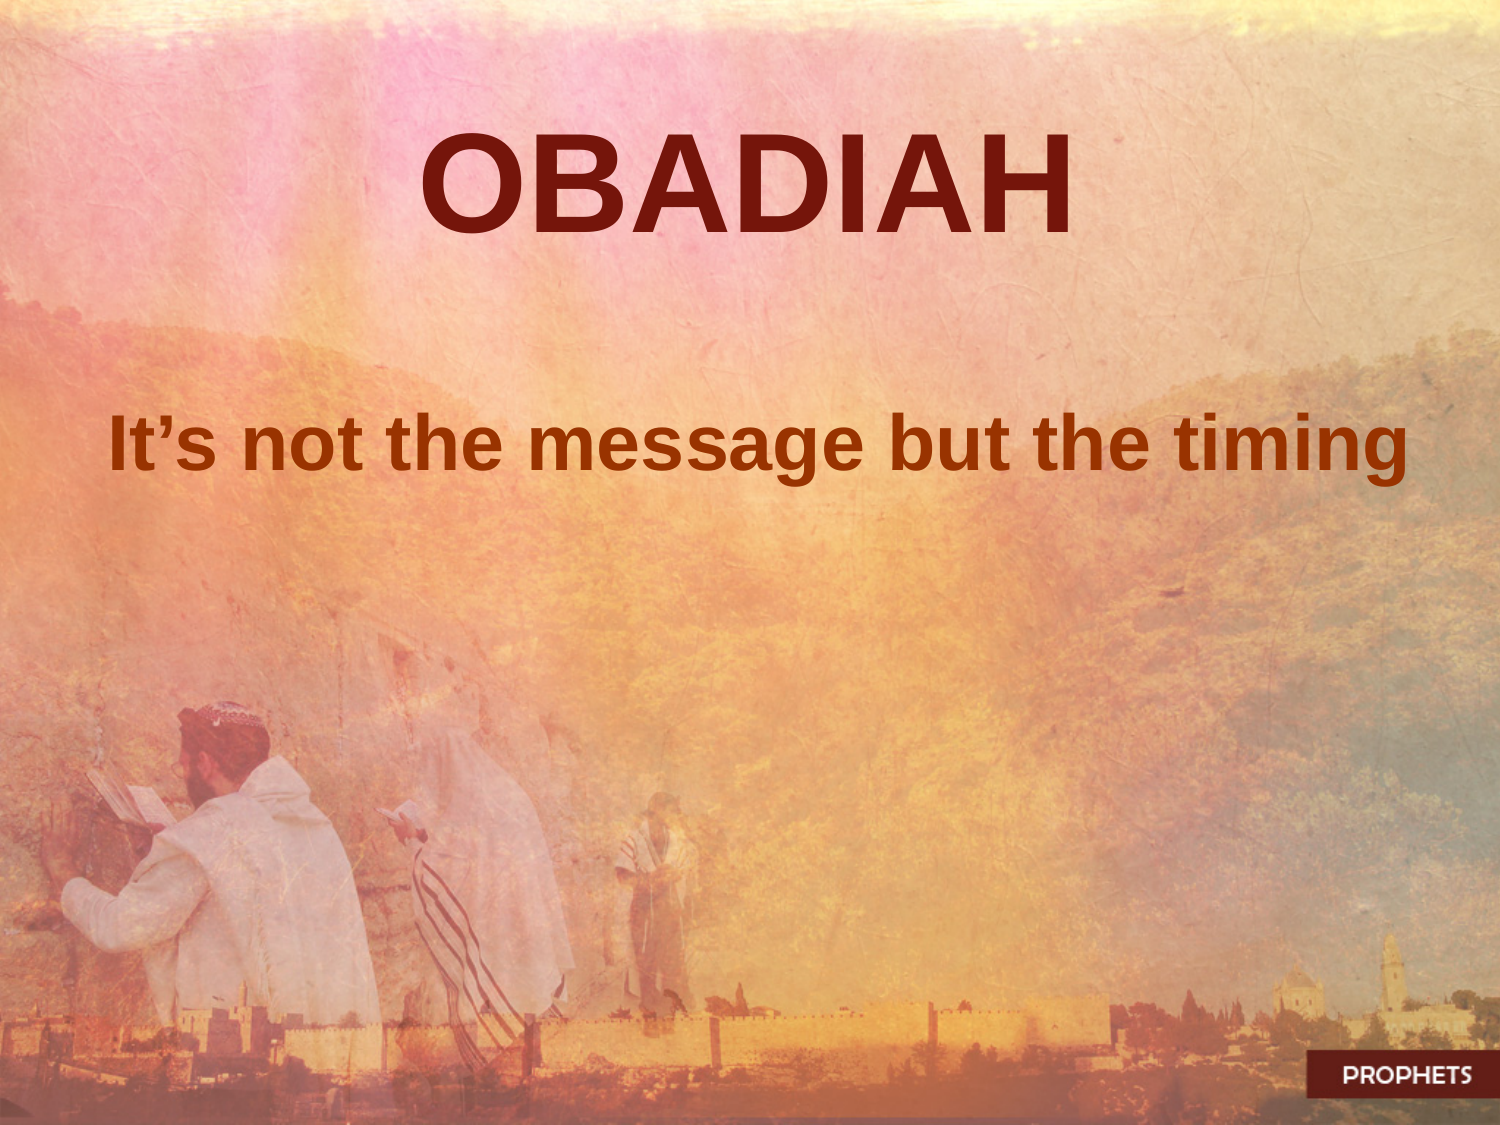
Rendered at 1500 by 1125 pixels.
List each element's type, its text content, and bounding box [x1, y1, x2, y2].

title OBADIAH [36, 90, 1460, 279]
text_box It’s not the message but the timing [107, 391, 1448, 487]
picture [0, 0, 1500, 1125]
